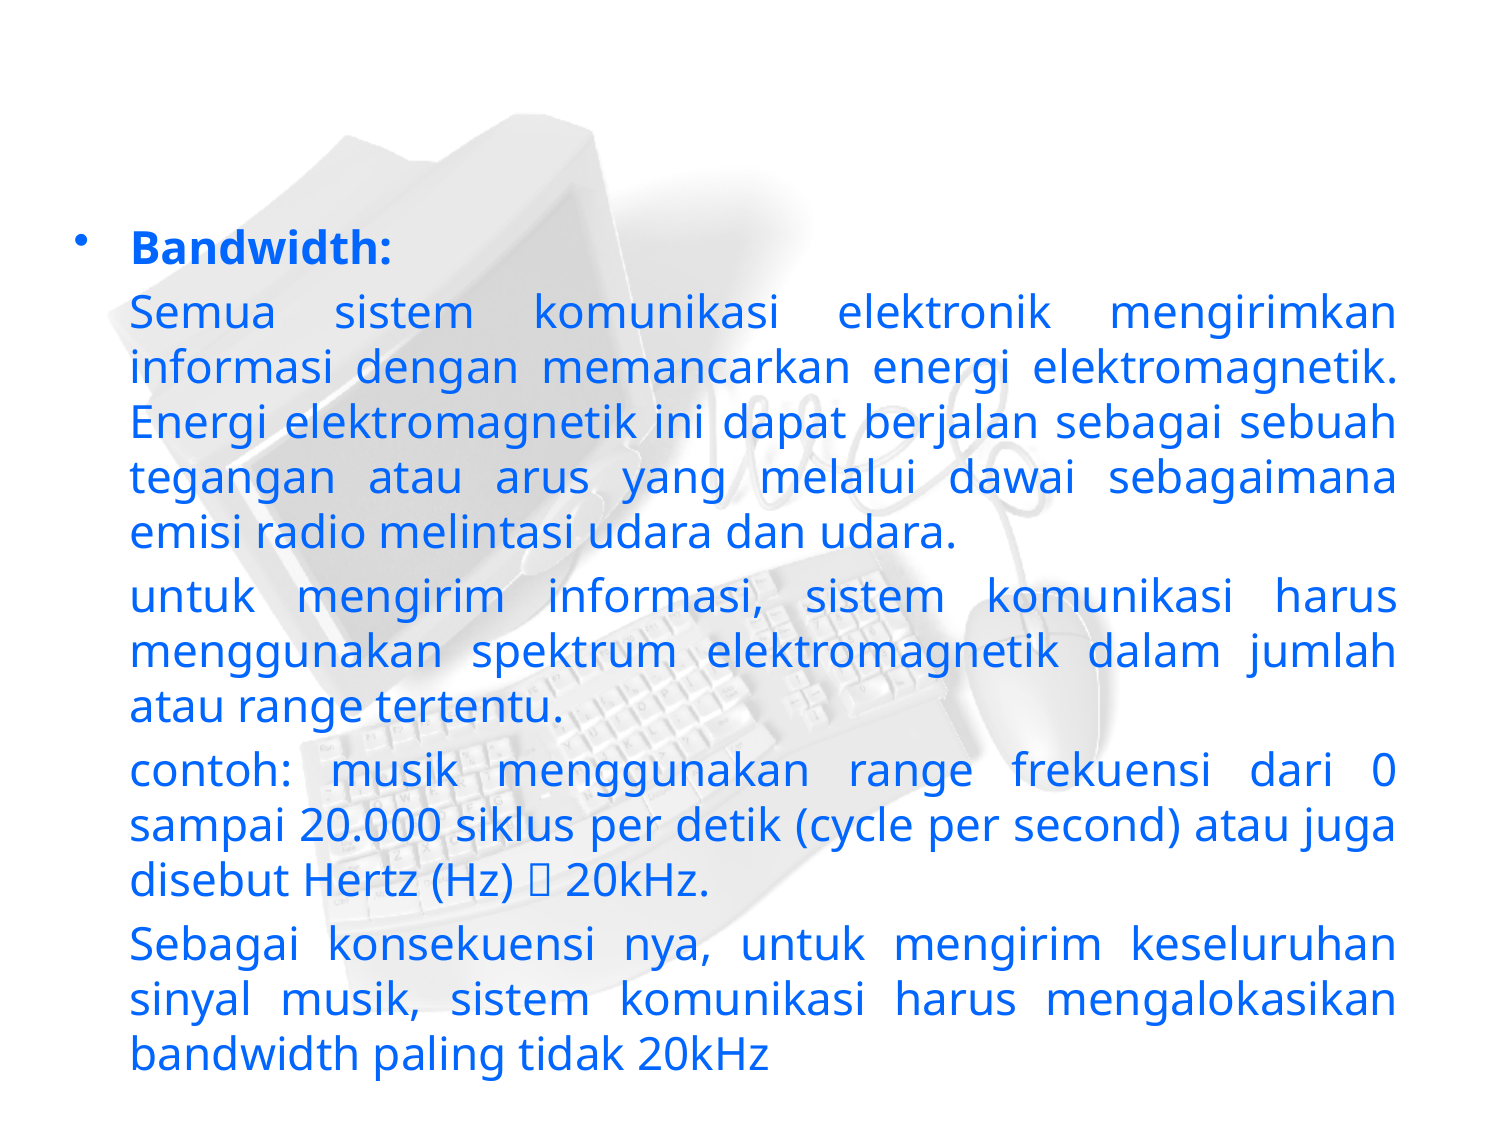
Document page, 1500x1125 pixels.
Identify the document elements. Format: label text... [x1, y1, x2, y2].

list Bandwidth: Semua sistem komunikasi elektronik mengirimkan informasi dengan memancarkan energi elektromagnetik. Energi elektromagnetik ini dapat berjalan sebagai sebuah tegangan atau arus yang melalui dawai sebagaimana emisi radio melintasi udara dan udara. untuk mengirim informasi, sistem komunikasi harus menggunakan spektrum elektromagnetik dalam jumlah atau range tertentu. contoh: musik menggunakan range frekuensi dari 0 sampai 20.000 siklus per detik (cycle per second) atau juga disebut Hertz (Hz)  20kHz. Sebagai konsekuensi nya, untuk mengirim keseluruhan sinyal musik, sistem komunikasi harus mengalokasikan bandwidth paling tidak 20kHz [58, 210, 1415, 1012]
